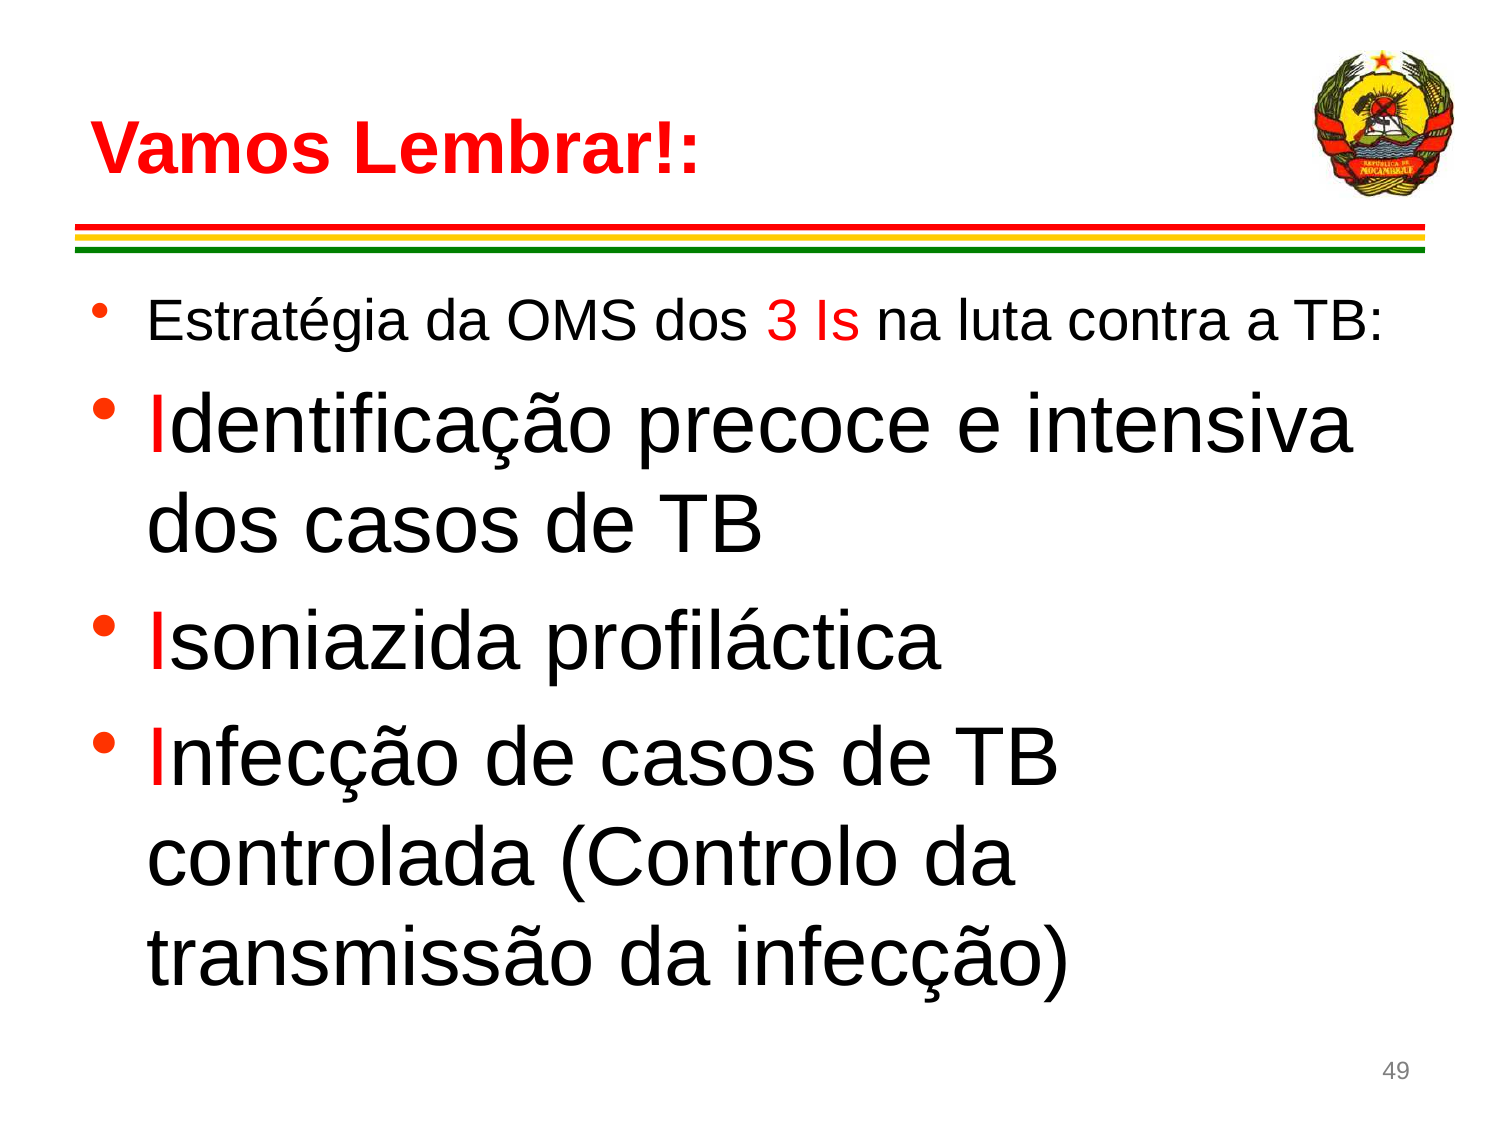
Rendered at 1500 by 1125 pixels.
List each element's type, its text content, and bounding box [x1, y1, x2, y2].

title Vamos Lembrar!: [74, 49, 1363, 238]
picture [1363, 50, 1455, 200]
list Estratégia da OMS dos 3 Is na luta contra a TB: Identificação precoce e intensiva dos casos de TB Isoniazida profiláctica Infecção de casos de TB controlada (Controlo da transmissão da infecção) [74, 274, 1426, 1013]
